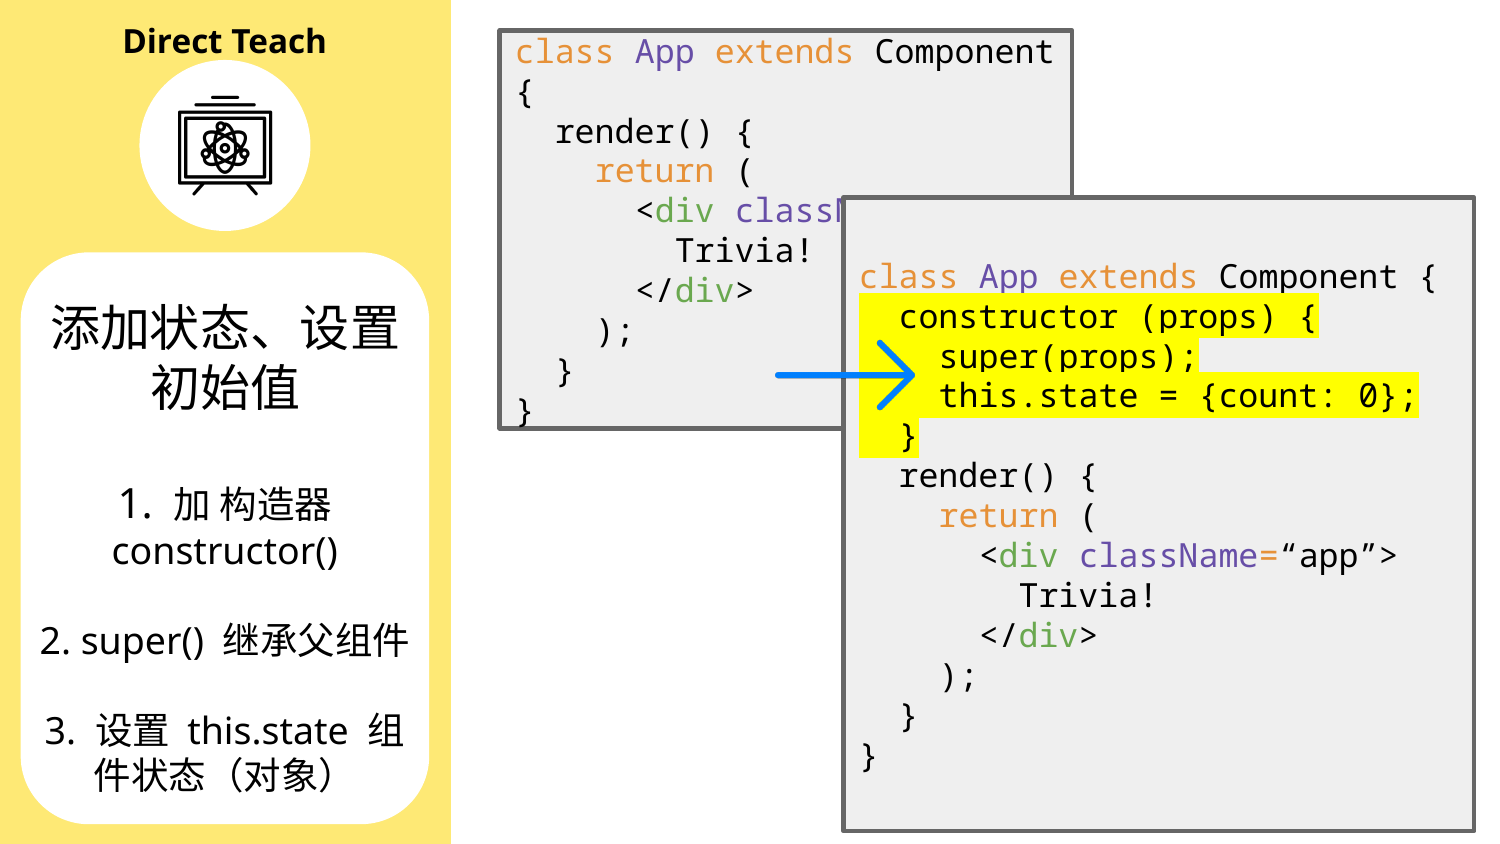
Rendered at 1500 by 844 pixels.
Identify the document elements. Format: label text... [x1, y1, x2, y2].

picture [775, 304, 915, 445]
picture [173, 93, 277, 198]
title 添加状态、设置初始值 1. 加 构造器 constructor() 2. super() 继承父组件 3. 设置 this.state 组件状态（对象） [20, 281, 430, 792]
text_box class App extends Component { constructor (props) { super(props); this.state = {count: 0}; } render() { return ( <div className=“app”> Trivia! </div> ); } } [843, 197, 1475, 832]
text_box class App extends Component { render() { return ( <div className=“app”> Trivia! </div> ); } } [499, 30, 1073, 429]
